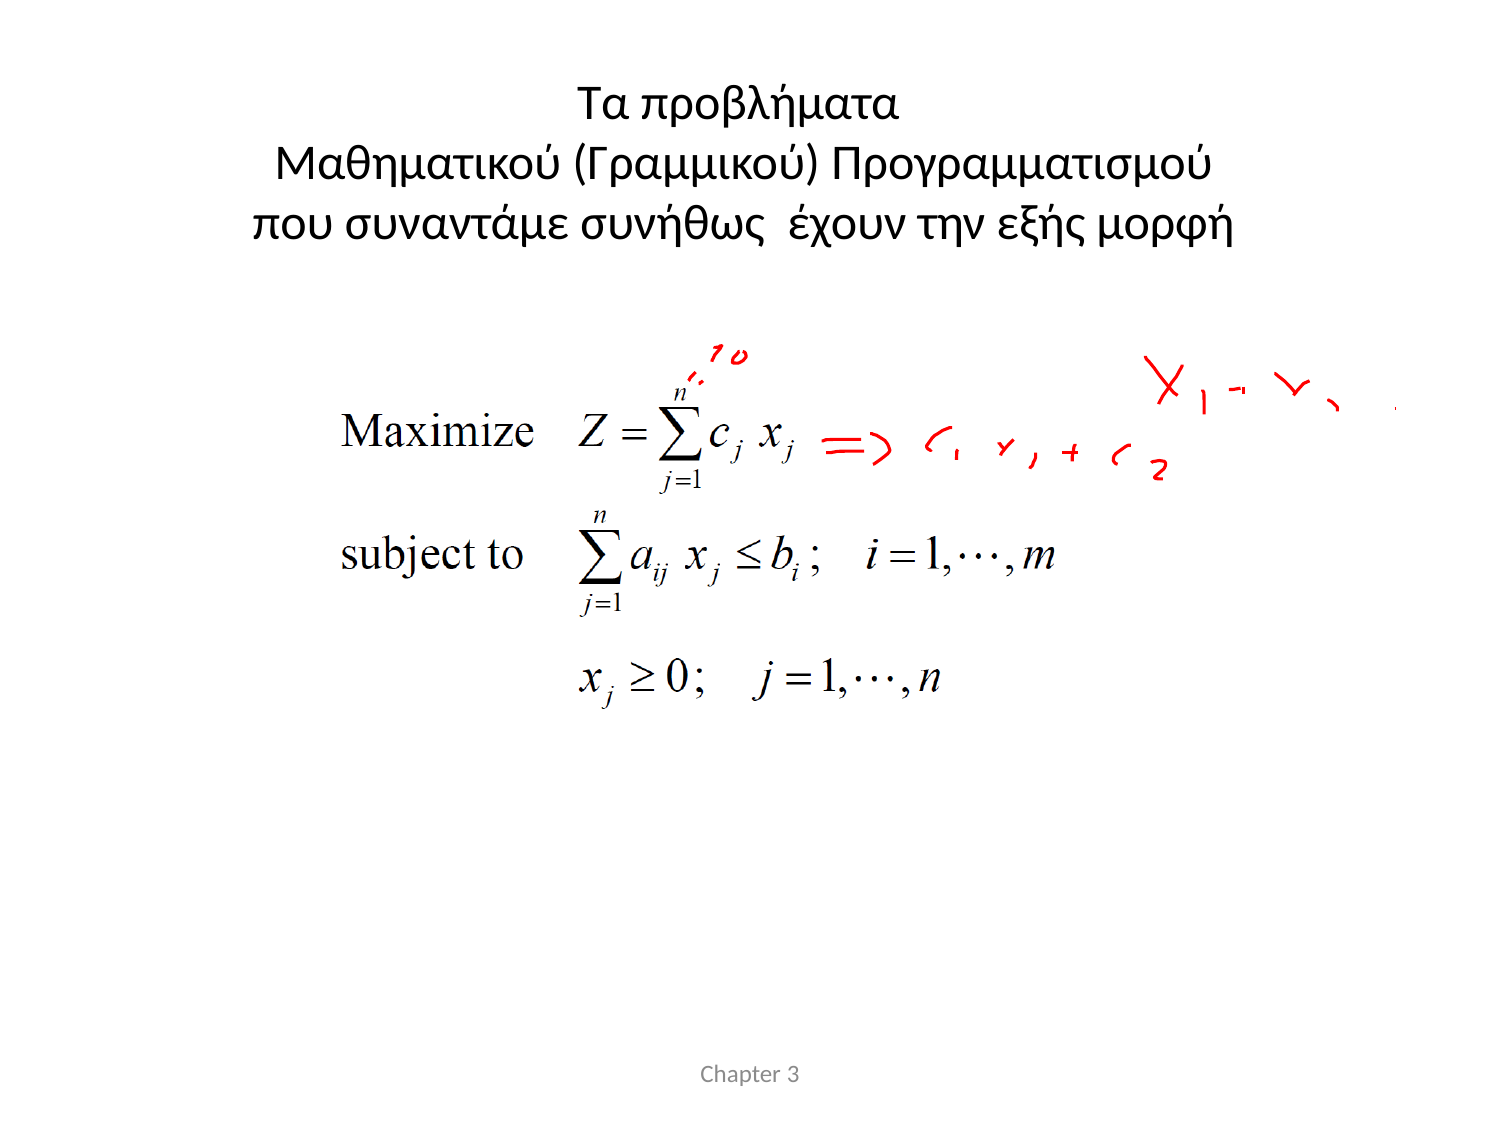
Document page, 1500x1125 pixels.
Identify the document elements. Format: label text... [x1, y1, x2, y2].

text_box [1145, 355, 1338, 415]
footer Chapter 3 [512, 1042, 988, 1103]
picture [299, 387, 1151, 742]
text_box Τα προβλήματα Μαθηματικού (Γραμμικού) Προγραμματισμού που συναντάμε συνήθως έχουν την εξής μορφή [237, 62, 1250, 258]
text_box [1154, 459, 1167, 480]
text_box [821, 433, 891, 465]
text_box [688, 345, 747, 385]
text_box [926, 427, 1079, 469]
